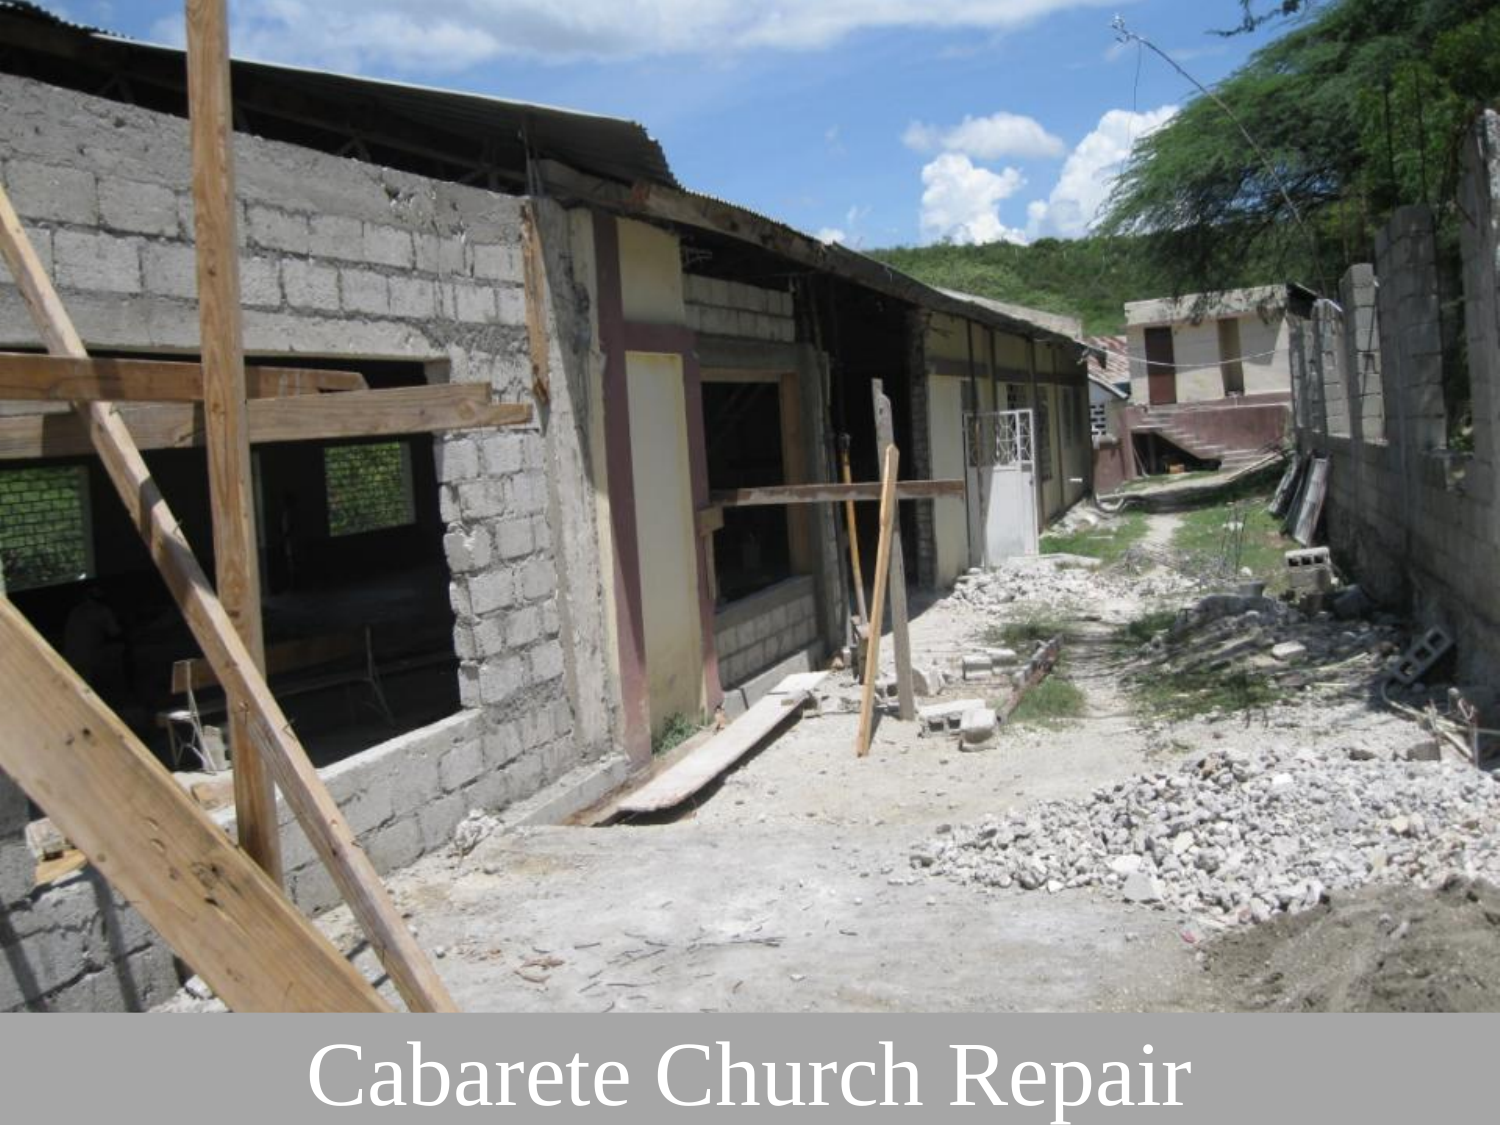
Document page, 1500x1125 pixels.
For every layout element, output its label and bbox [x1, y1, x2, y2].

list [0, 0, 1500, 1125]
